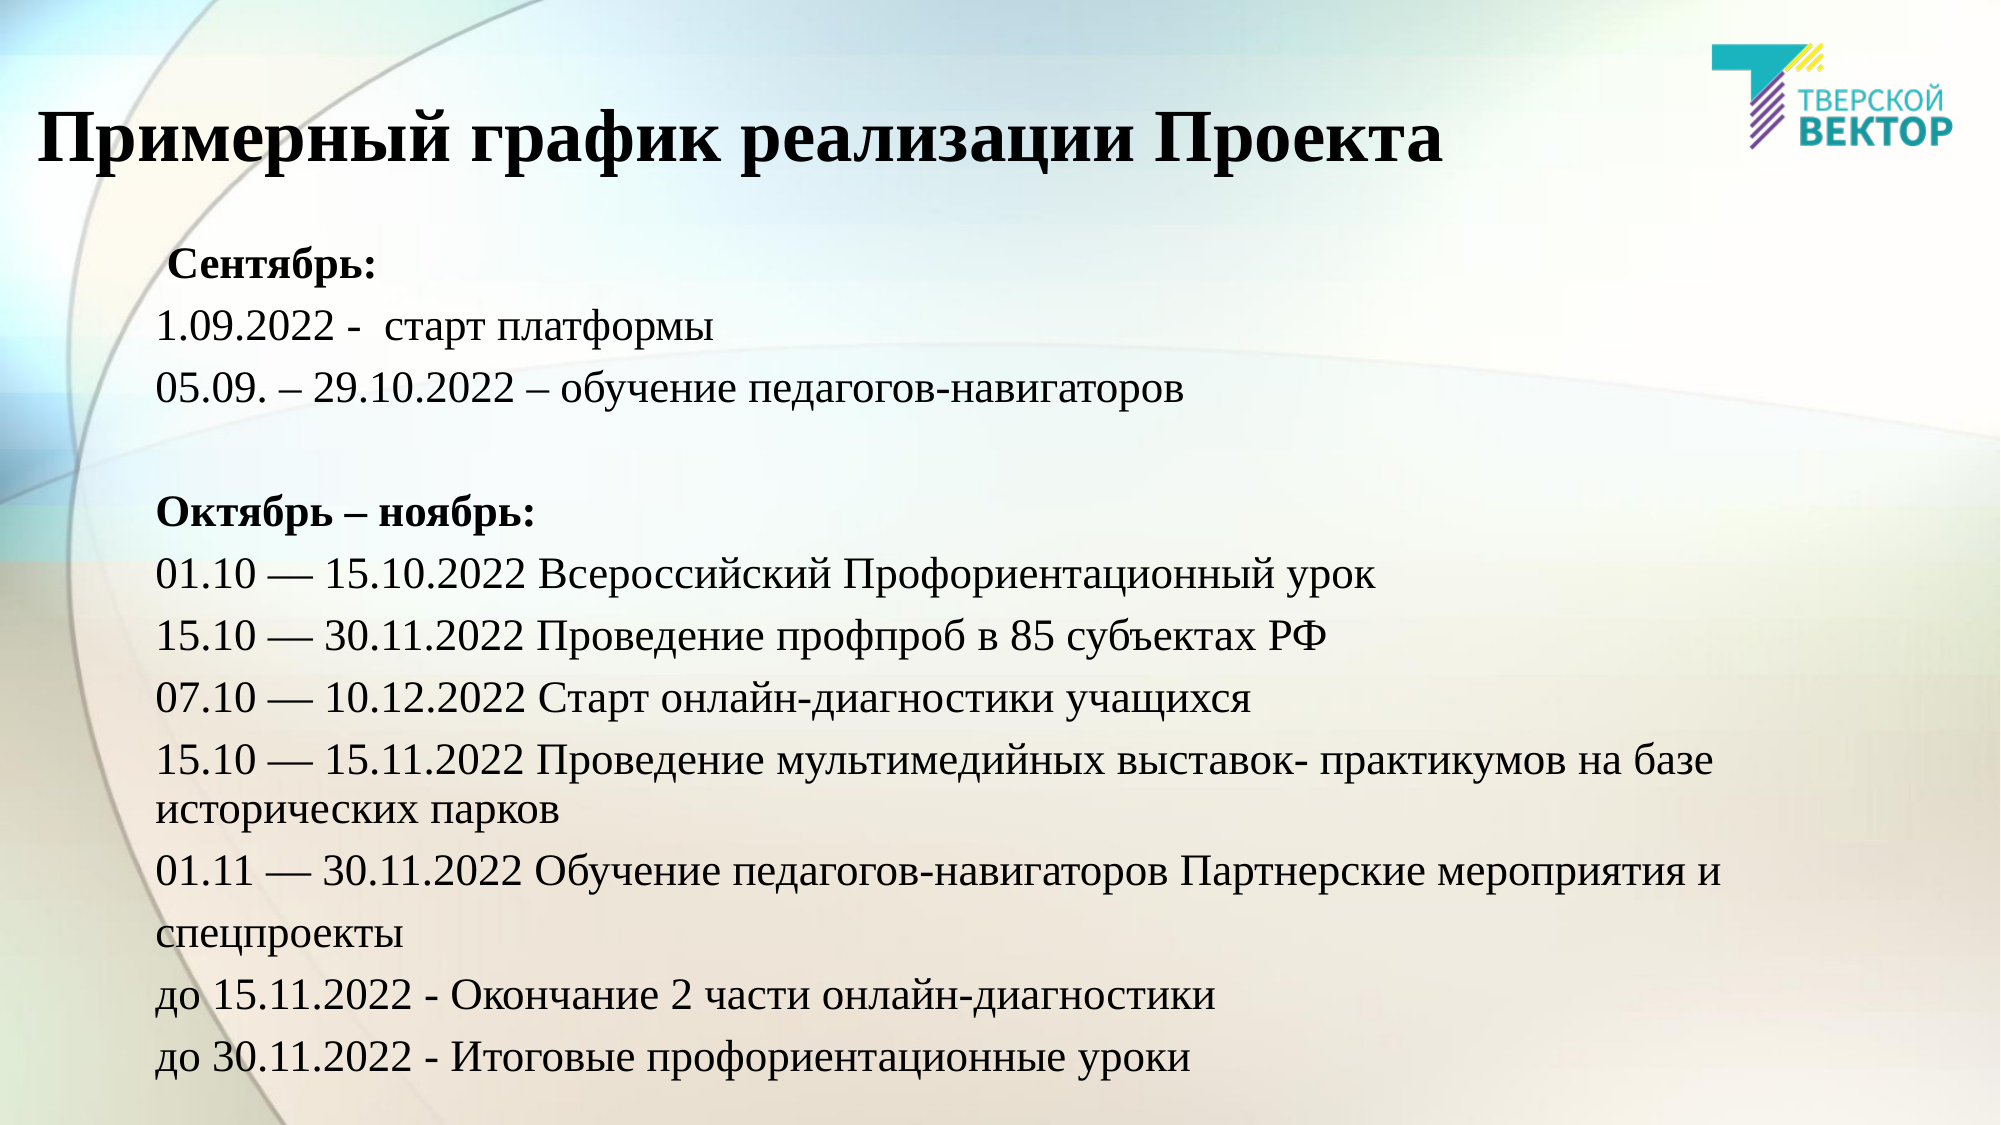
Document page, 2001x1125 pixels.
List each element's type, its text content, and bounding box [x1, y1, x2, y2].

picture [0, 0, 2001, 1125]
title Примерный график реализации Проекта [22, 53, 1863, 210]
list Сентябрь: 1.09.2022 - старт платформы 05.09. – 29.10.2022 – обучение педагогов-навигаторов Октябрь – ноябрь: 01.10 — 15.10.2022 Всероссийский Профориентационный урок 15.10 — 30.11.2022 Проведение профпроб в 85 субъектах РФ 07.10 — 10.12.2022 Старт онлайн-диагностики учащихся 15.10 — 15.11.2022 Проведение мультимедийных выставок- практикумов на базе исторических парков 01.11 — 30.11.2022 Обучение педагогов-навигаторов Партнерские мероприятия и спецпроекты до 15.11.2022 - Окончание 2 части онлайн-диагностики до 30.11.2022 - Итоговые профориентационные уроки [67, 165, 1978, 1093]
